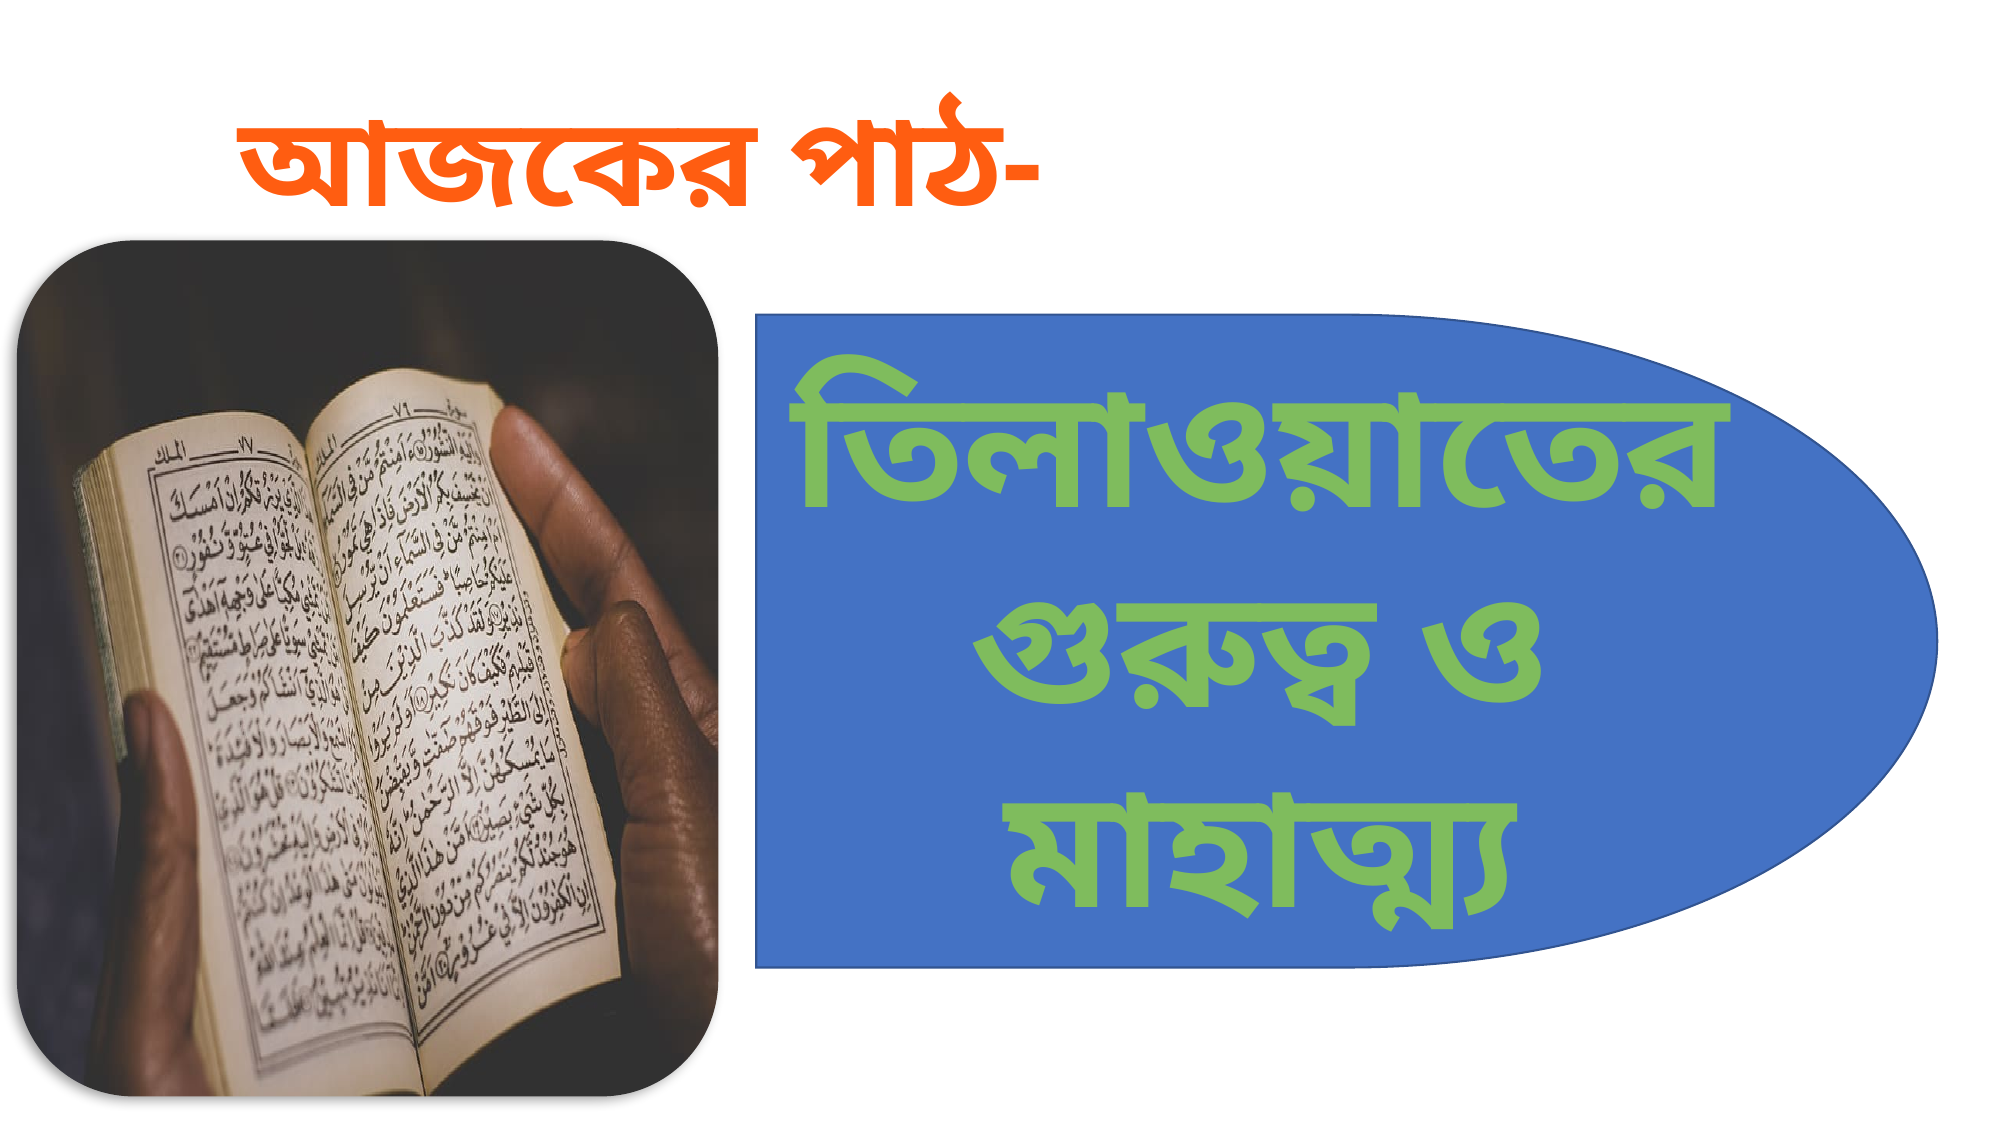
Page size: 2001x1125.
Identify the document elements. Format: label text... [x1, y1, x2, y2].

picture [16, 240, 719, 1097]
text_box আজকের পাঠ- [223, 73, 1424, 239]
text_box তিলাওয়াতের গুরুত্ব ও মাহাত্ম্য [755, 313, 1939, 969]
